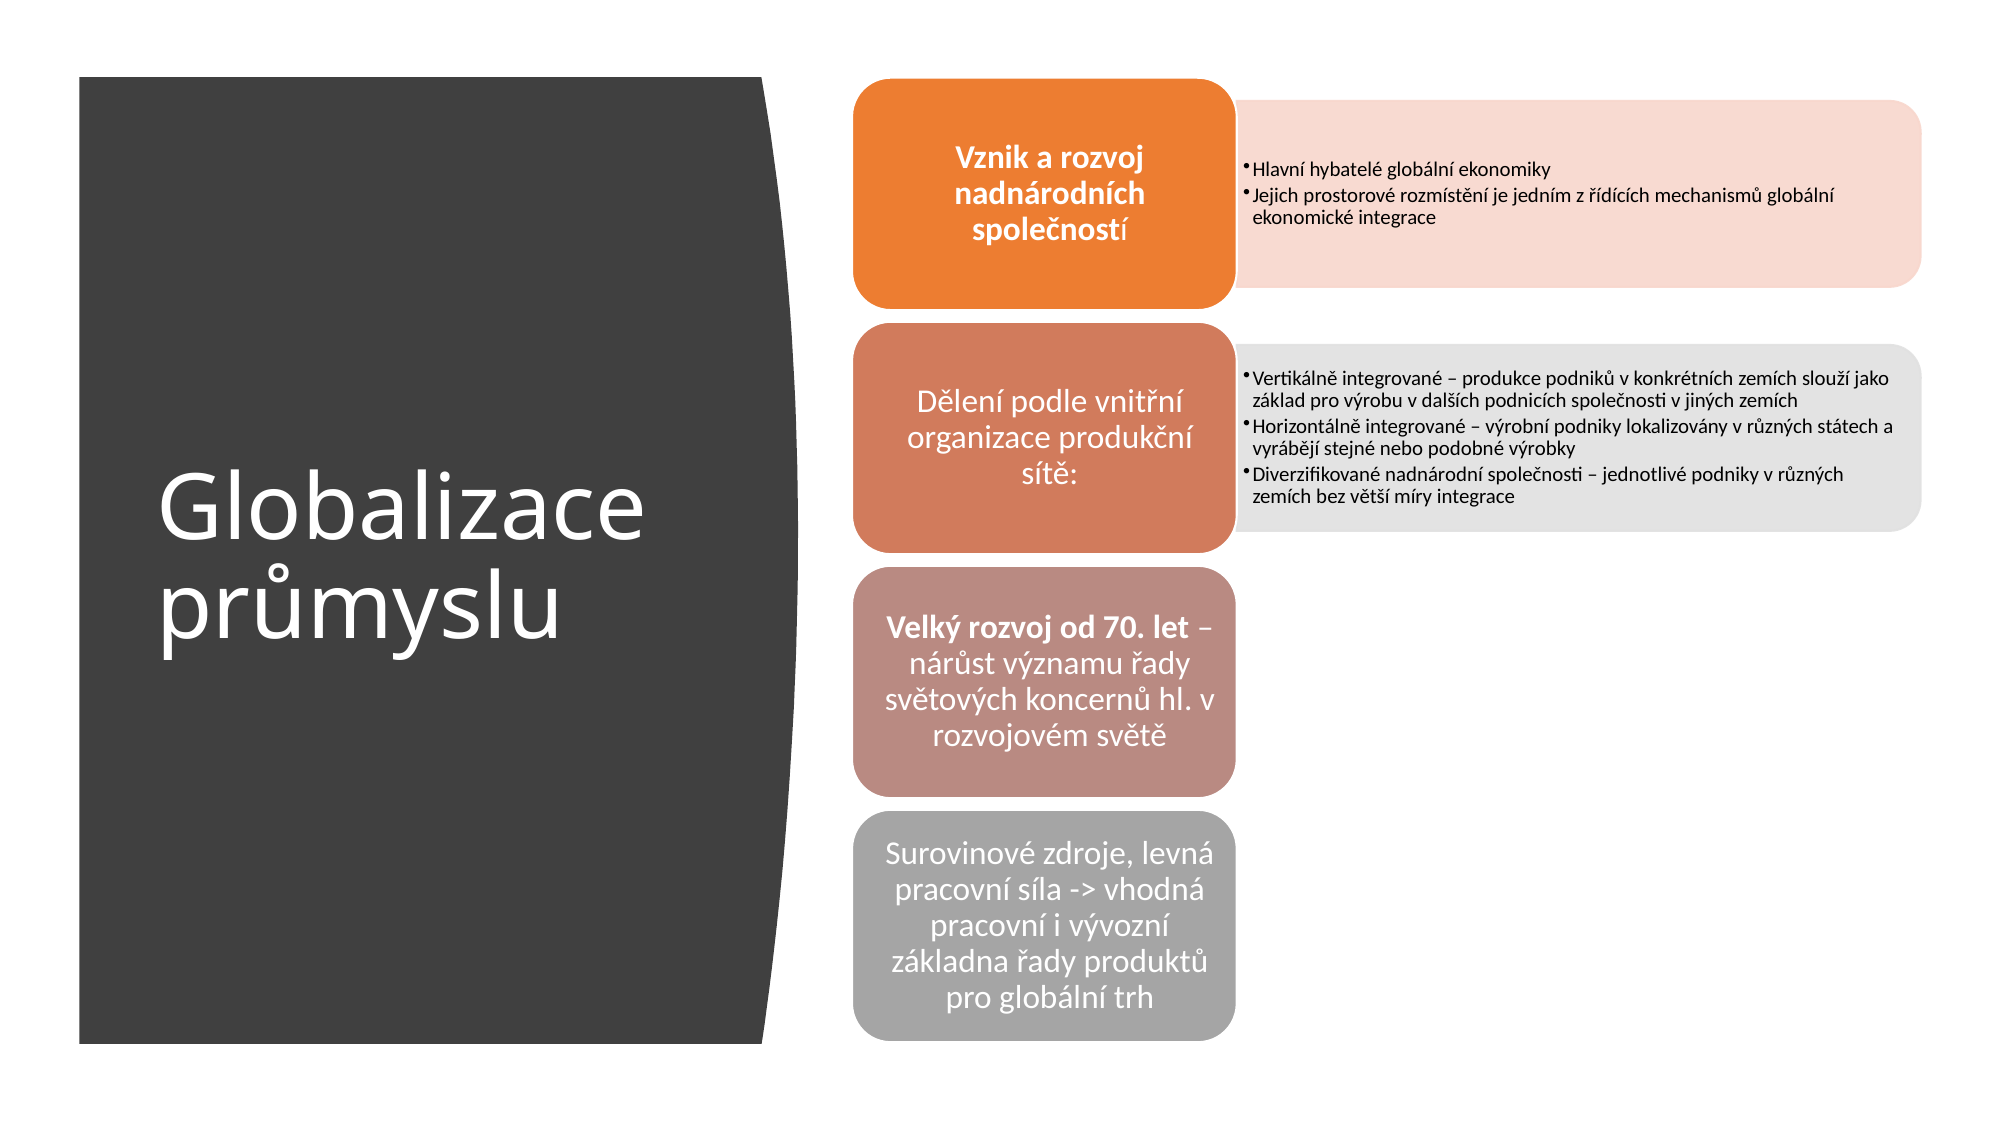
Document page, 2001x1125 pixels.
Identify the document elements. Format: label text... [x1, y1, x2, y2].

text_box [78, 76, 800, 1045]
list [852, 77, 1921, 1043]
title Globalizace průmyslu [141, 166, 702, 953]
